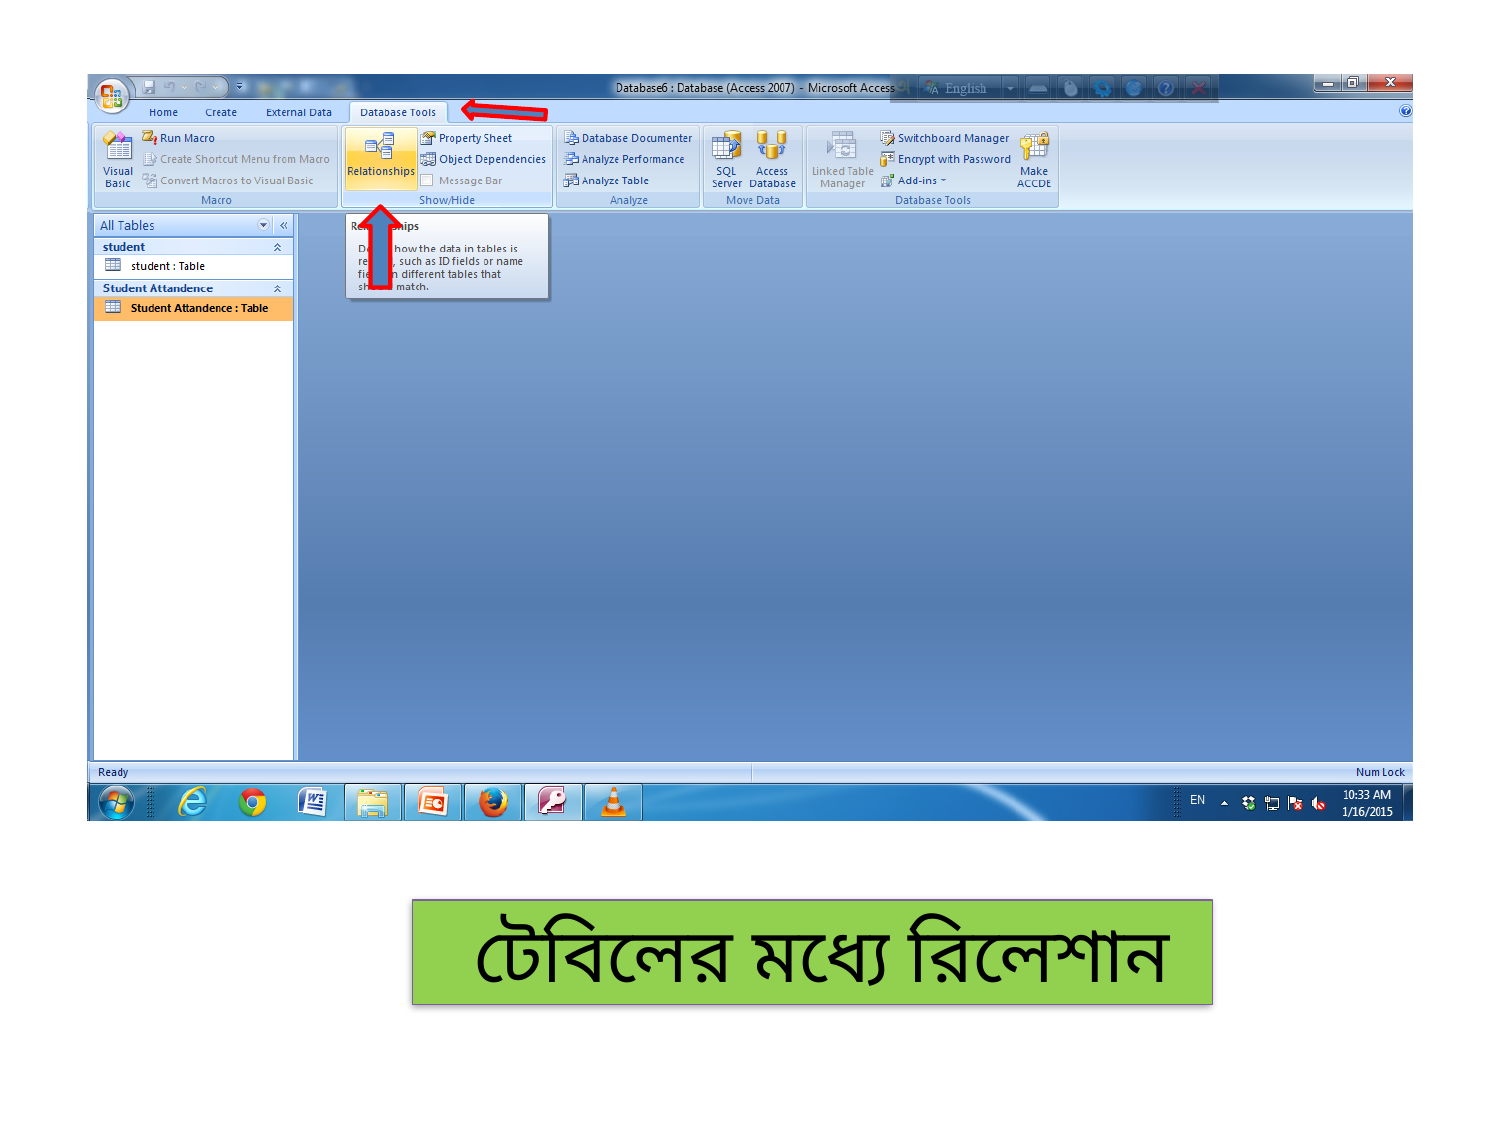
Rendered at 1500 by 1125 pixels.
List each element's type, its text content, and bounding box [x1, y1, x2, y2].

text_box টেবিলের মধ্যে রিলেশান [412, 899, 1213, 1005]
picture [87, 74, 1414, 821]
